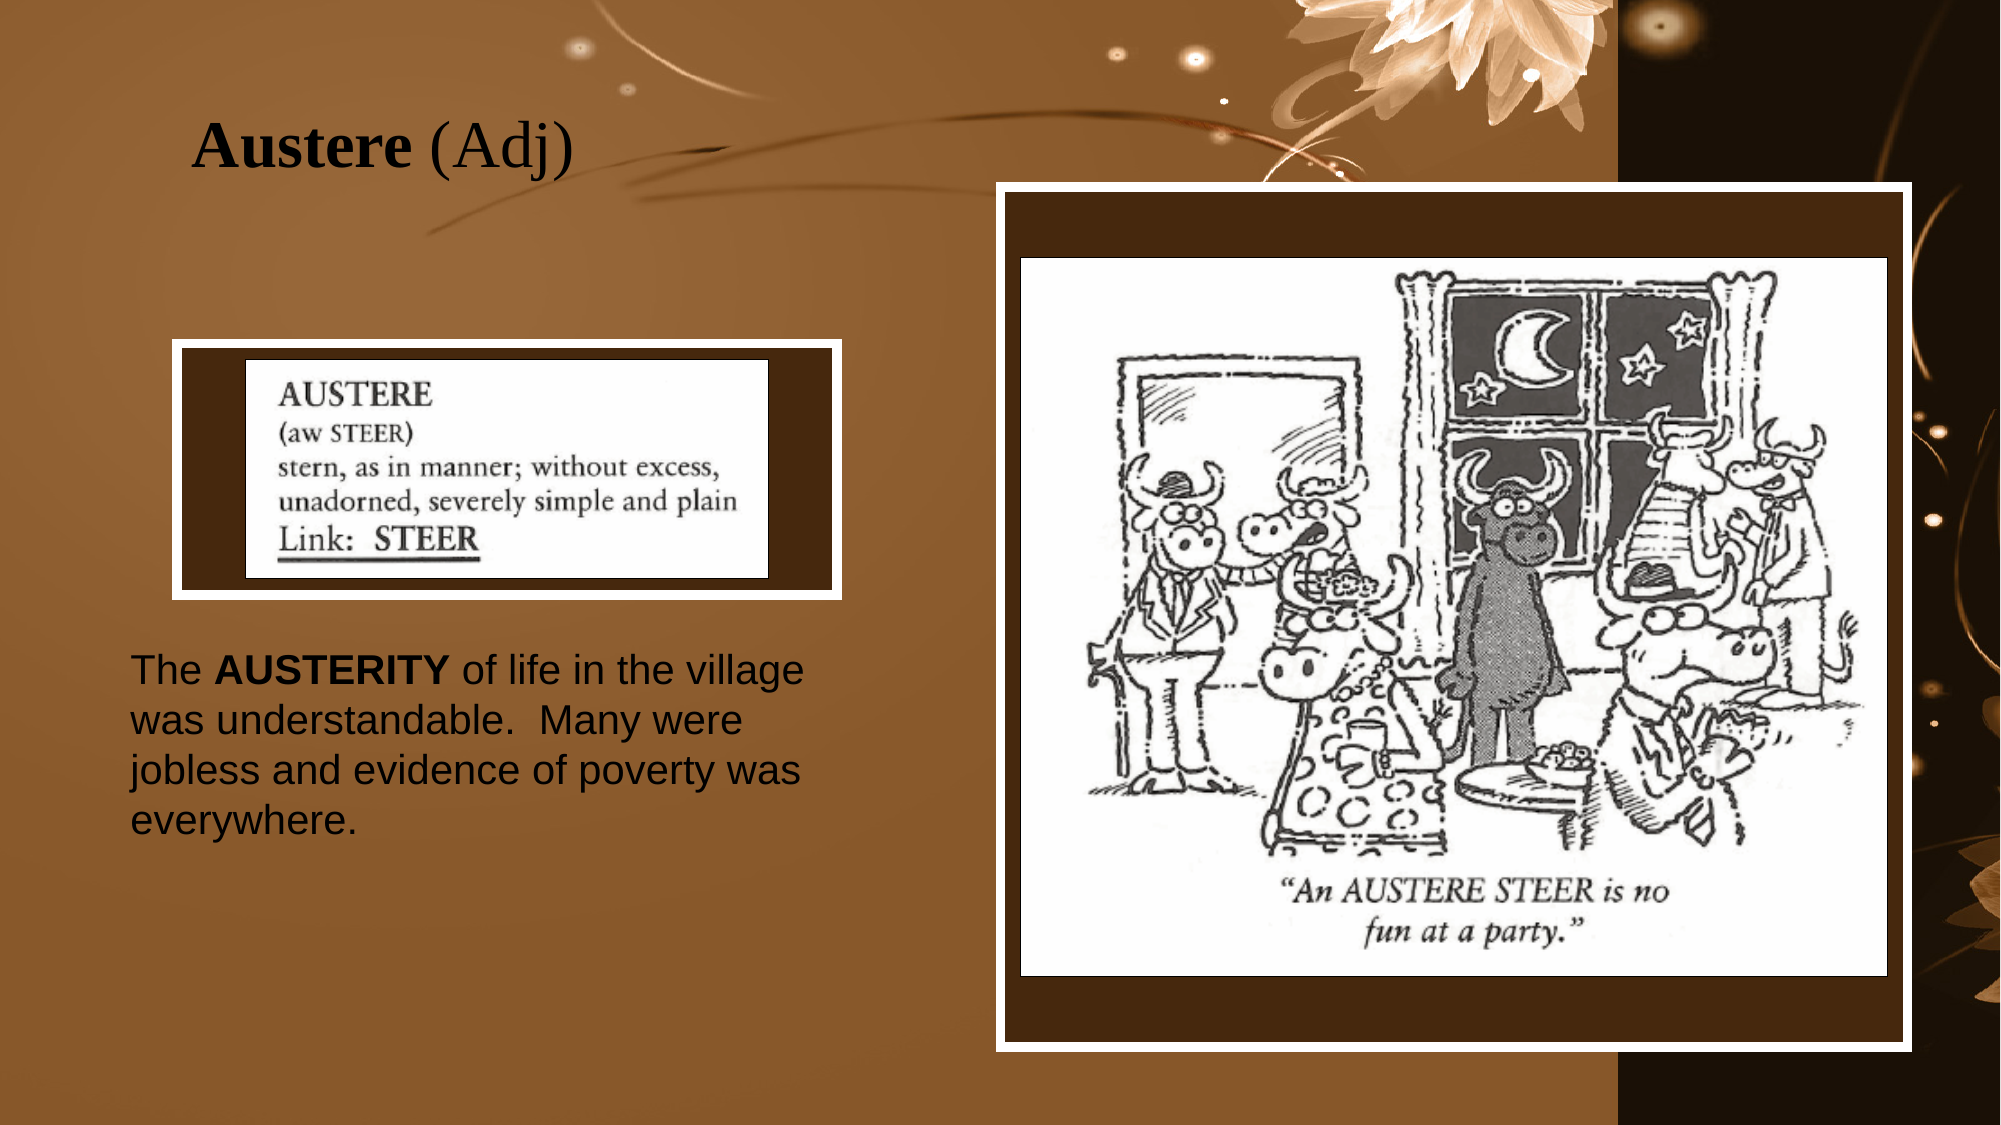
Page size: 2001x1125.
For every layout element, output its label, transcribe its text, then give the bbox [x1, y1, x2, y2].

picture [0, 0, 2001, 1125]
text_box The AUSTERITY of life in the village was understandable. Many were jobless and evidence of poverty was everywhere. [115, 635, 899, 851]
title Austere (Adj) [176, 59, 1956, 223]
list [245, 359, 769, 579]
text_box [999, 186, 1909, 1048]
text_box [176, 343, 838, 596]
